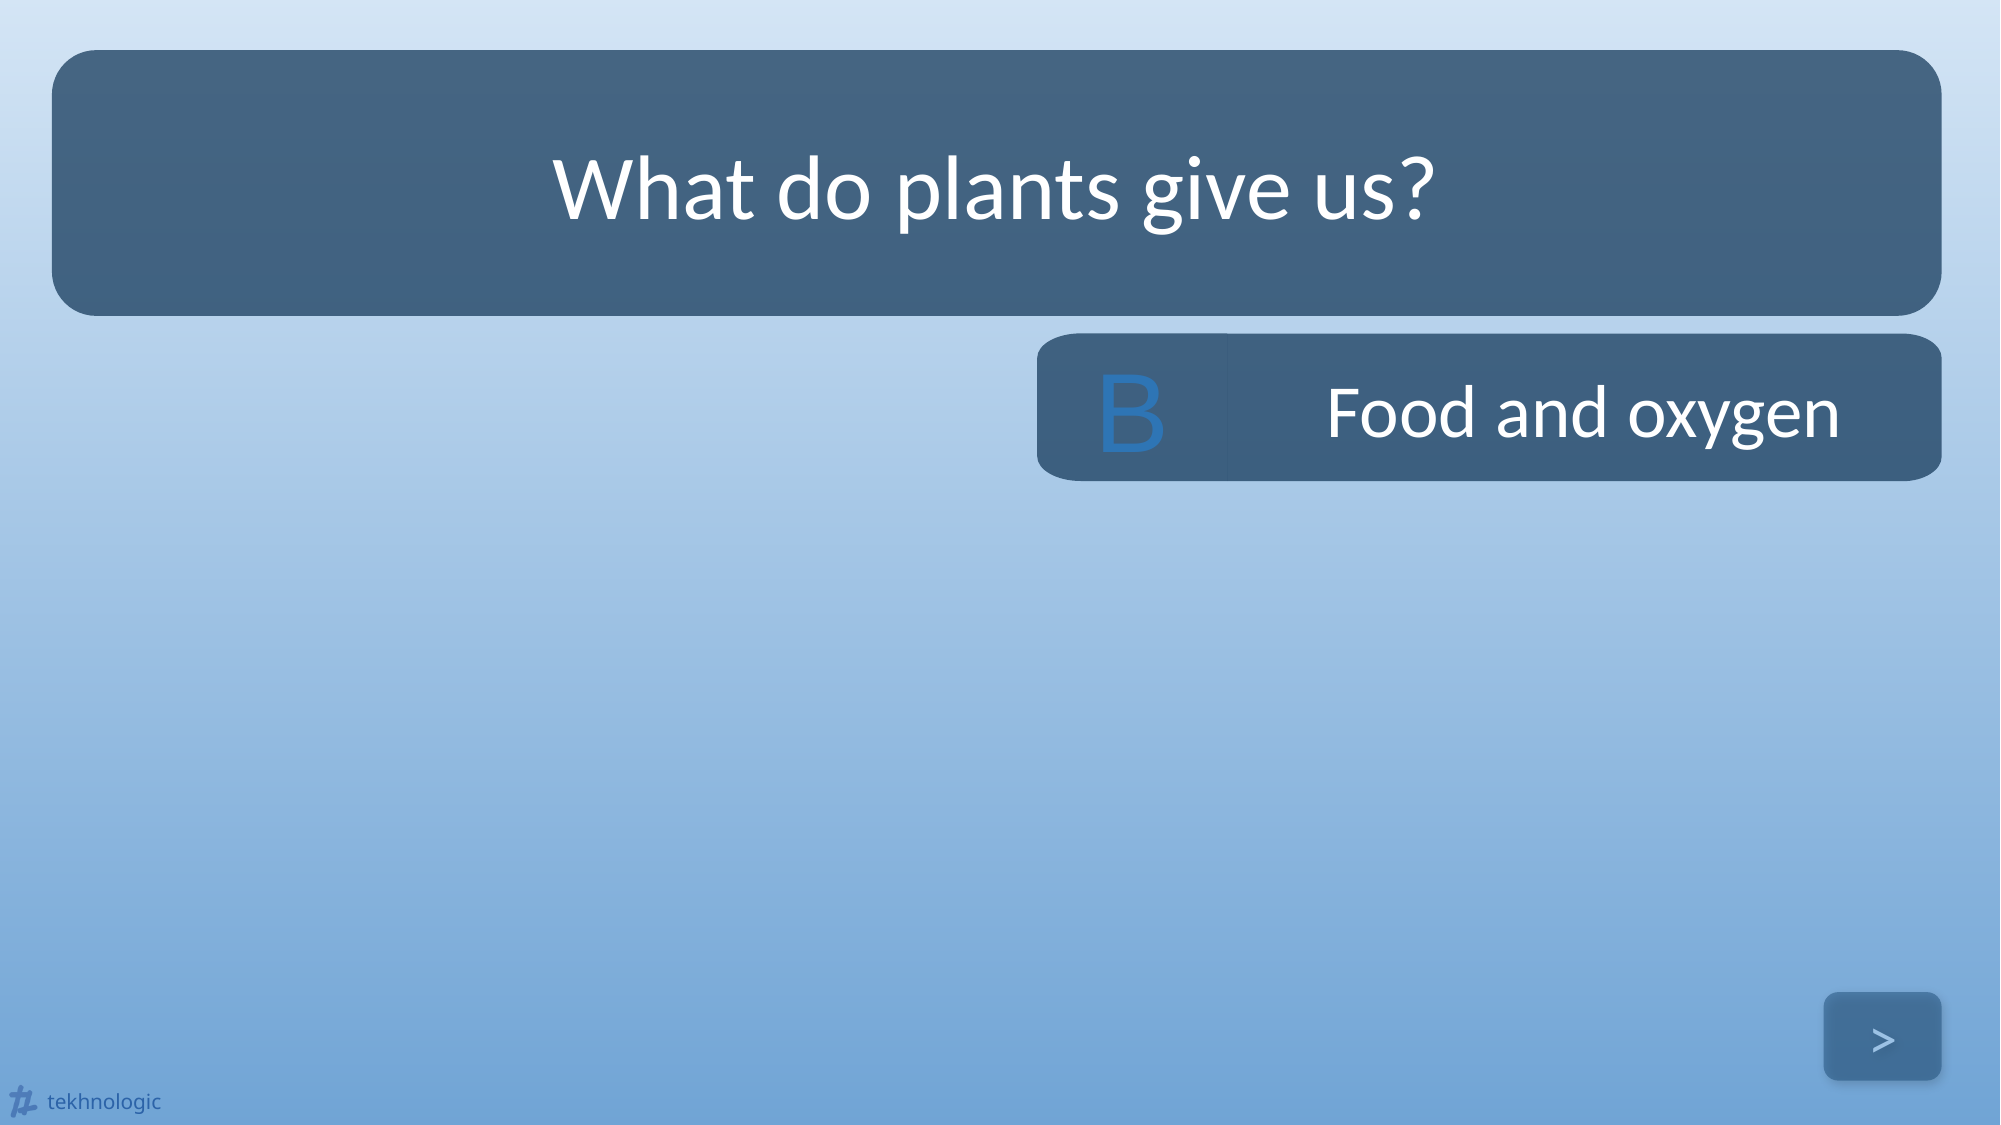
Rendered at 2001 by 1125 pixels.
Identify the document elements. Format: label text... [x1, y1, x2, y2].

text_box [2, 1080, 165, 1123]
text_box What do plants give us? [51, 50, 1942, 316]
text_box B [1037, 333, 1227, 482]
text_box Food and oxygen [1227, 333, 1942, 482]
text_box > [1823, 992, 1942, 1081]
